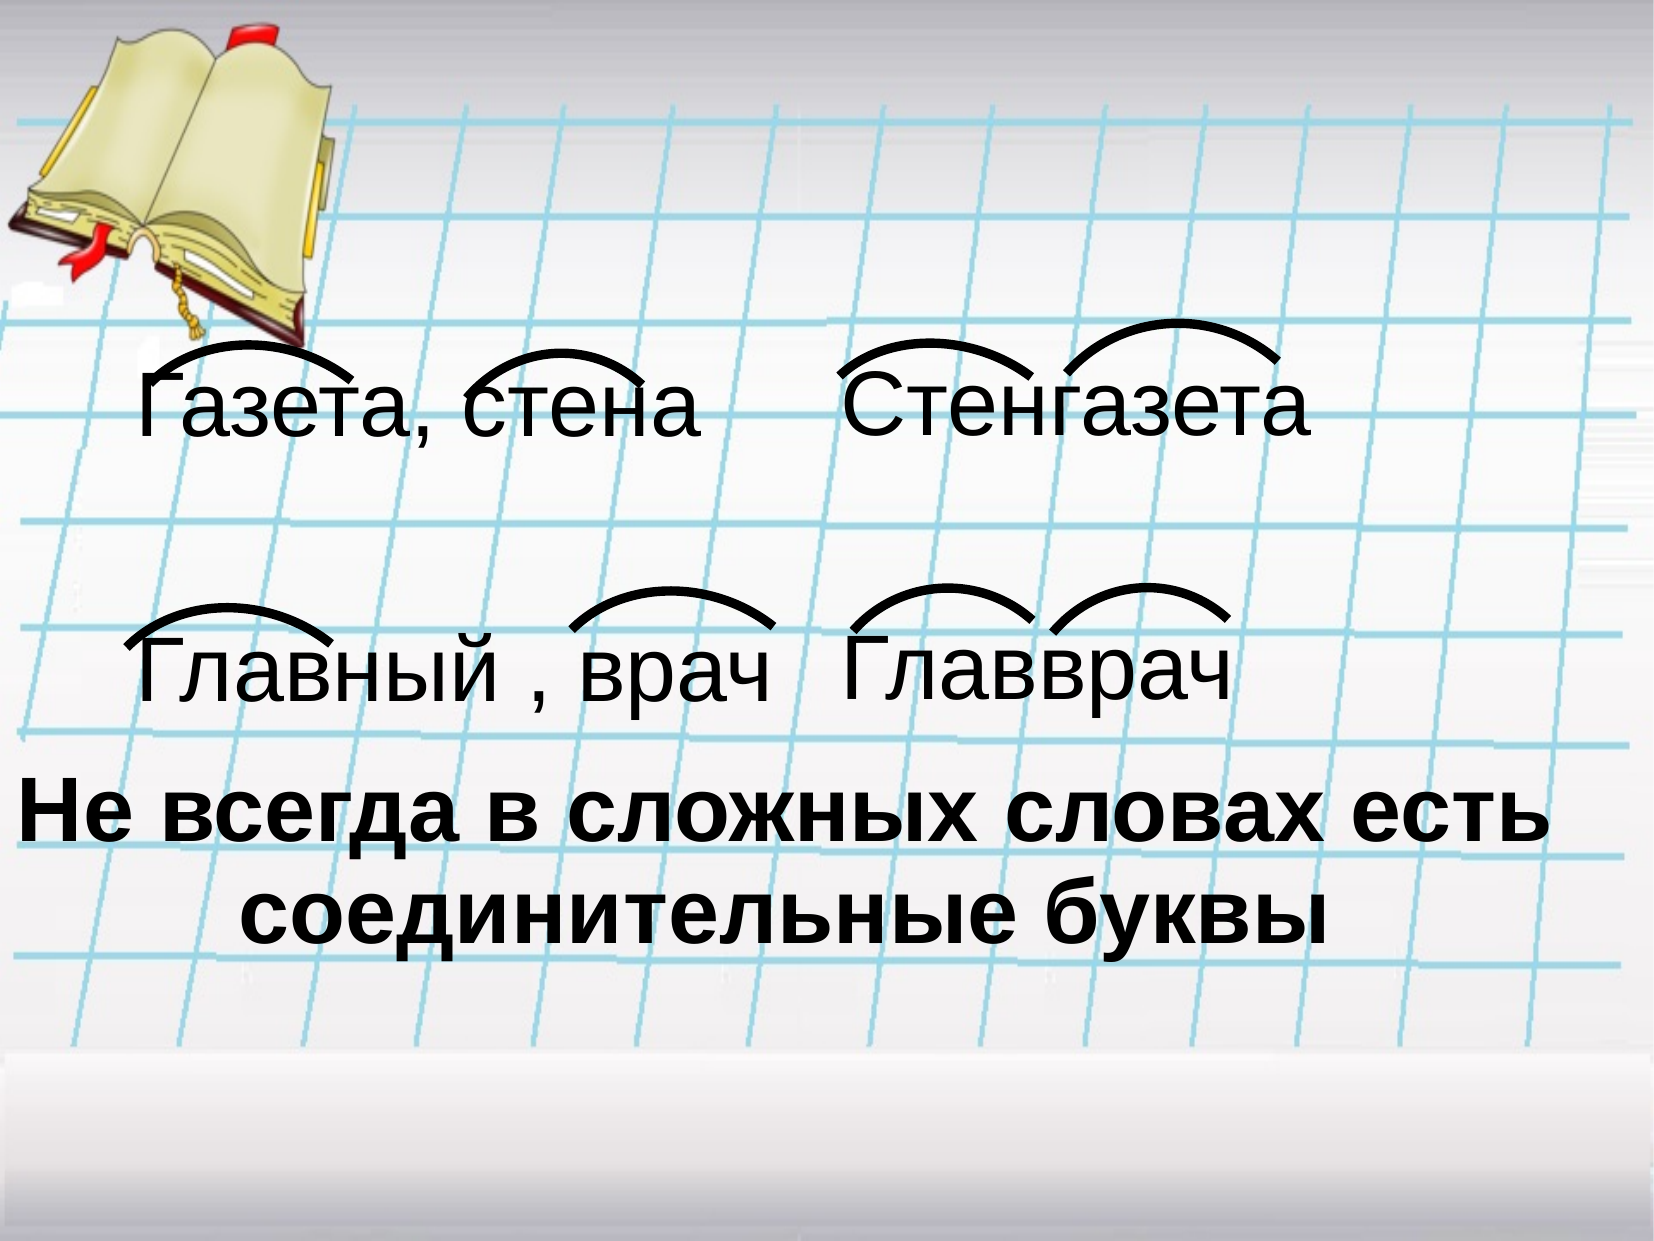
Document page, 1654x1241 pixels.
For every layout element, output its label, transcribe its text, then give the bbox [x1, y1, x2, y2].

picture [0, 0, 1654, 1241]
title Не всегда в сложных словах есть соединительные буквы [0, 736, 135, 1098]
text_box [1066, 323, 1278, 470]
list Газета, стена Главный , врач [135, 350, 870, 1118]
text_box [126, 607, 332, 735]
text_box [149, 344, 352, 470]
list Стенгазета Главврач [840, 348, 1576, 1103]
text_box [1052, 587, 1228, 716]
text_box [571, 590, 774, 716]
text_box [853, 588, 1033, 714]
text_box [466, 353, 642, 481]
text_box [839, 343, 1032, 455]
